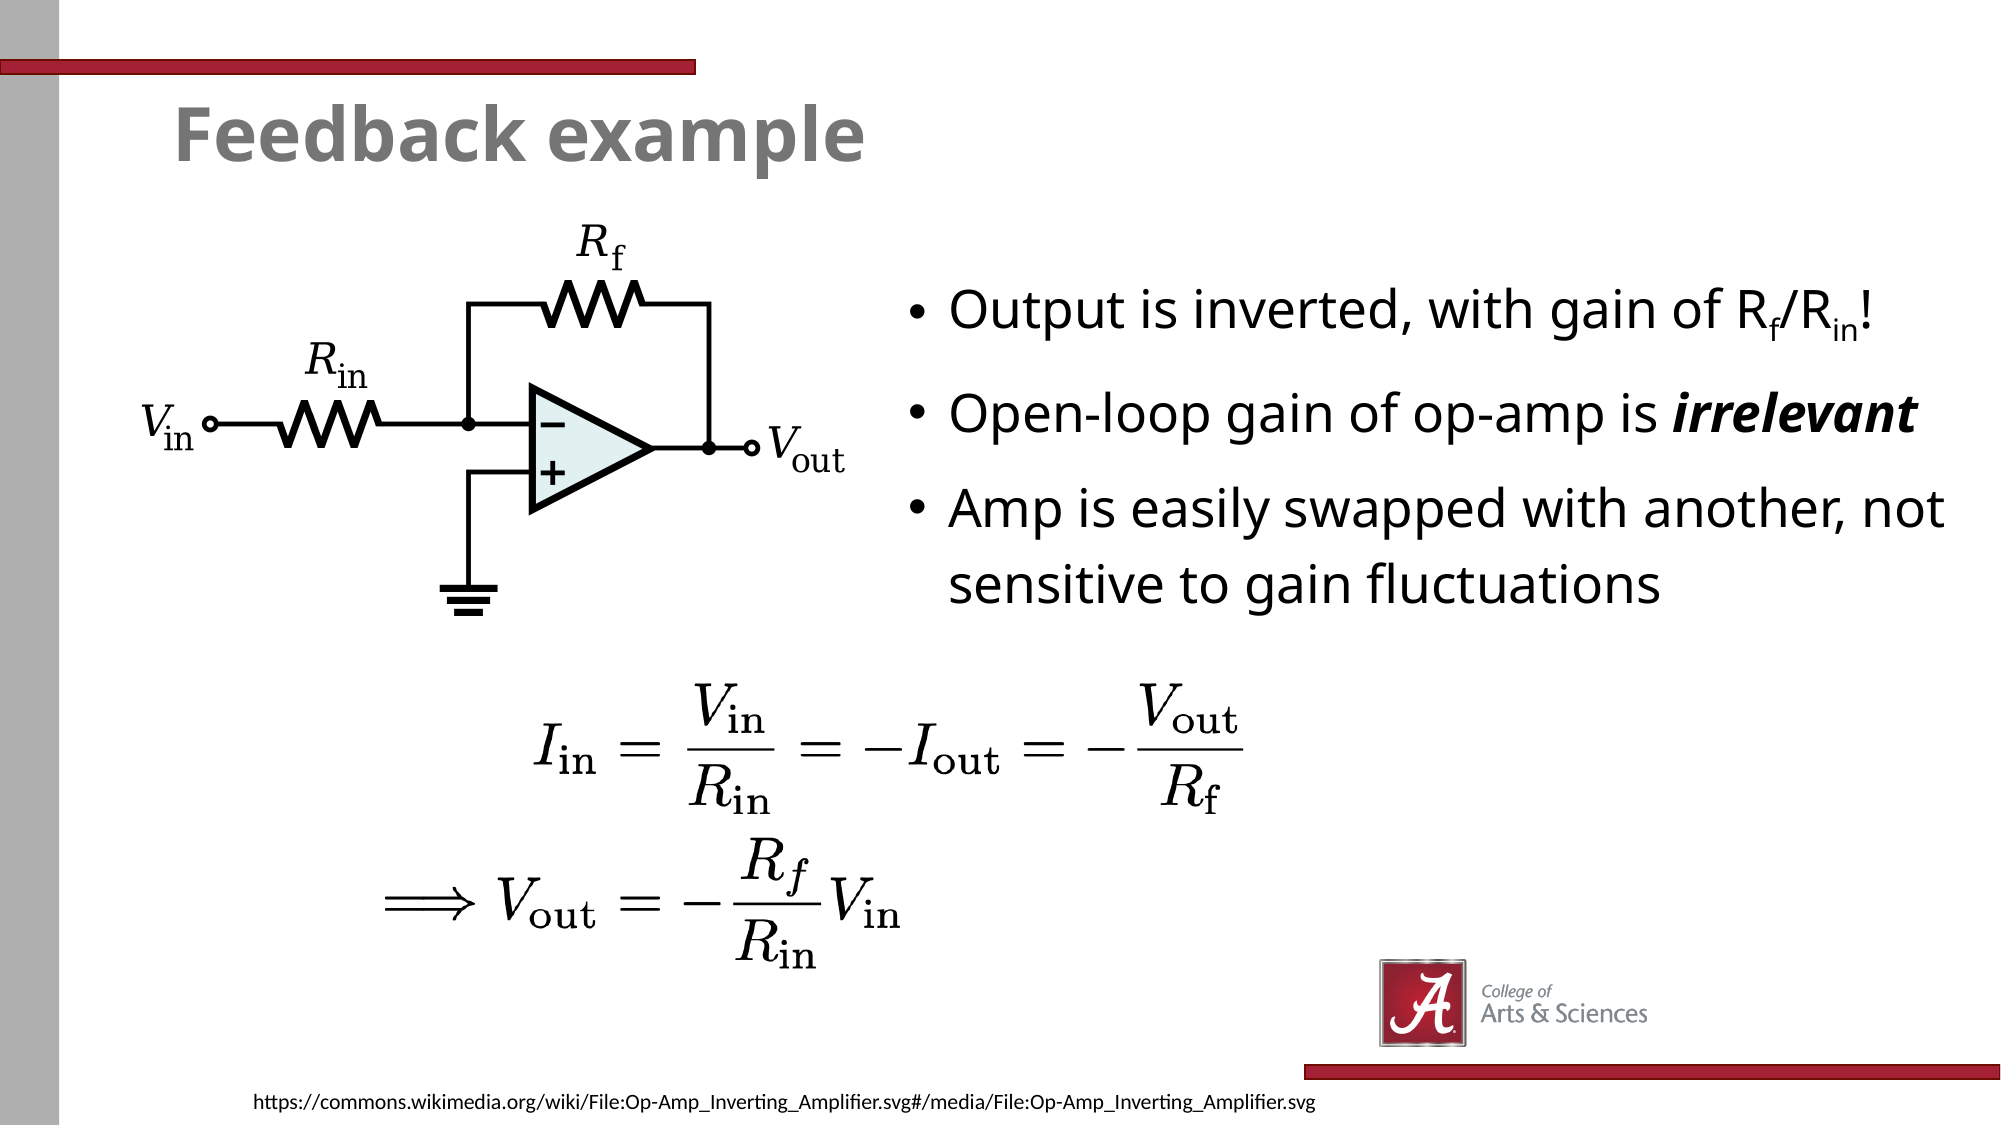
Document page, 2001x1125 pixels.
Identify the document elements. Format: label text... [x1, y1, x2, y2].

list Output is inverted, with gain of Rf/Rin! Open-loop gain of op-amp is irrelevant Amp is easily swapped with another, not sensitive to gain fluctuations [893, 253, 1979, 628]
picture [132, 208, 853, 629]
picture [385, 682, 1244, 969]
text_box https://commons.wikimedia.org/wiki/File:Op-Amp_Inverting_Amplifier.svg#/media/File:Op-Amp_Inverting_Amplifier.svg [238, 1079, 1427, 1121]
picture [1379, 959, 1647, 1047]
title Feedback example [157, 43, 1508, 231]
